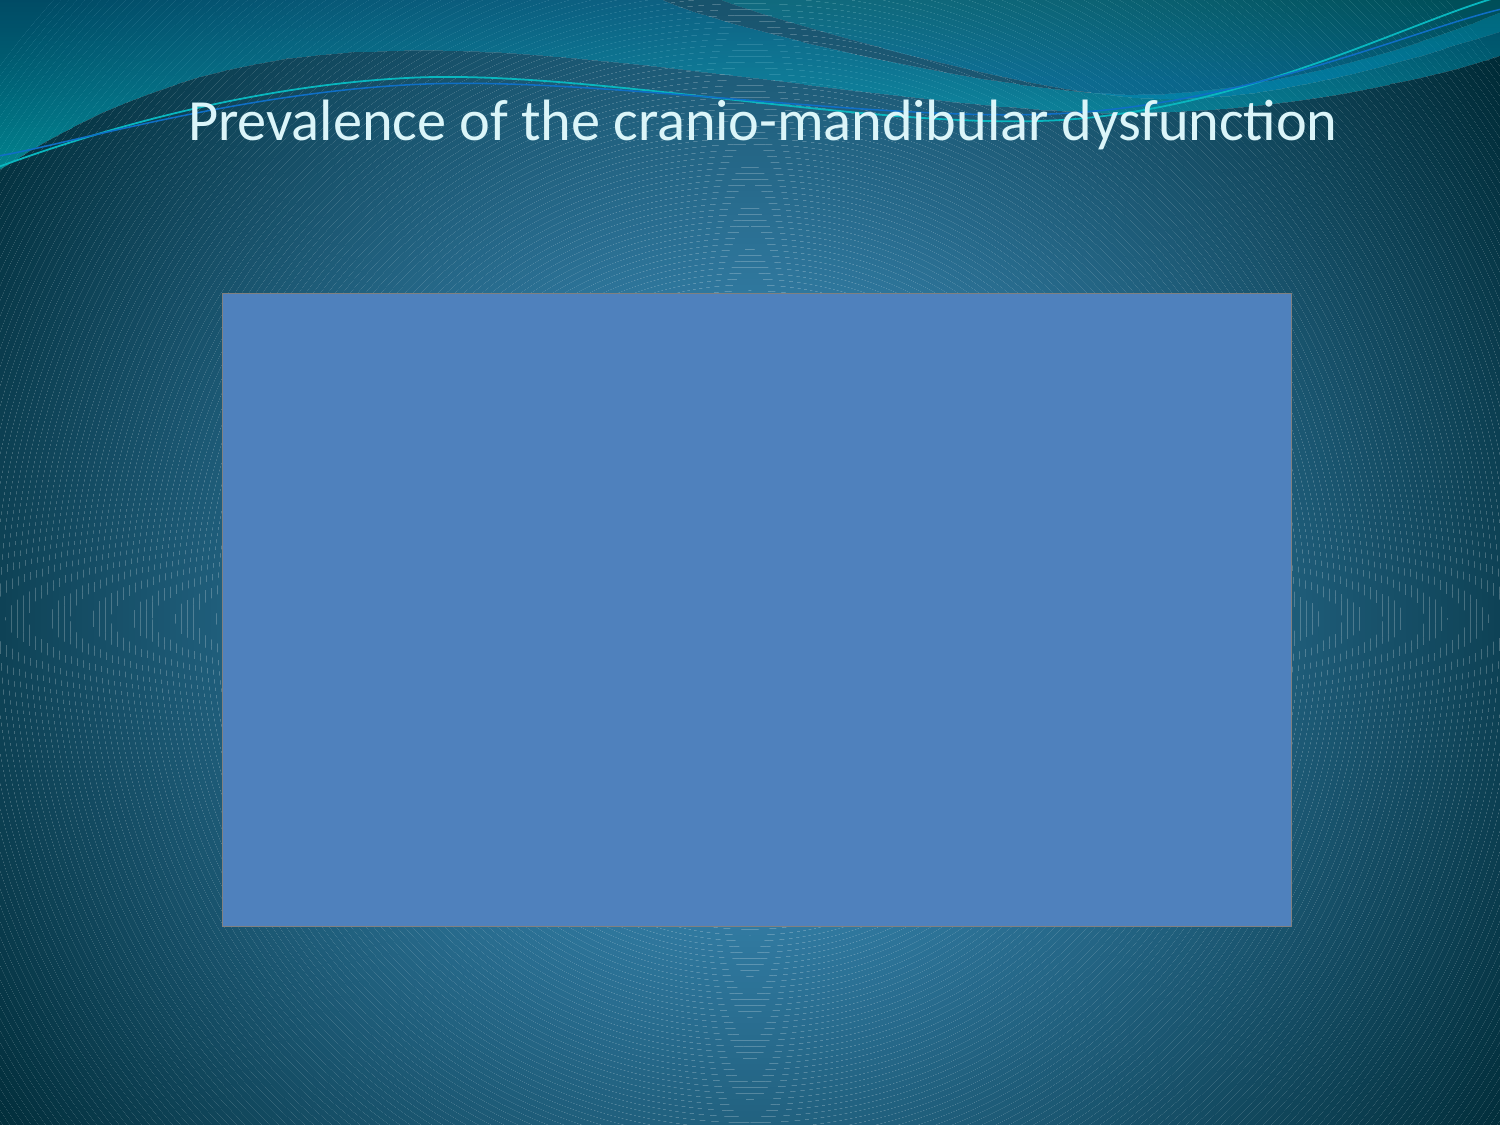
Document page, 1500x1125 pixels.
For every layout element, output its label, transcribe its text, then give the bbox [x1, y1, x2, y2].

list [210, 280, 1306, 938]
title Prevalence of the cranio-mandibular dysfunction [81, 0, 1433, 153]
